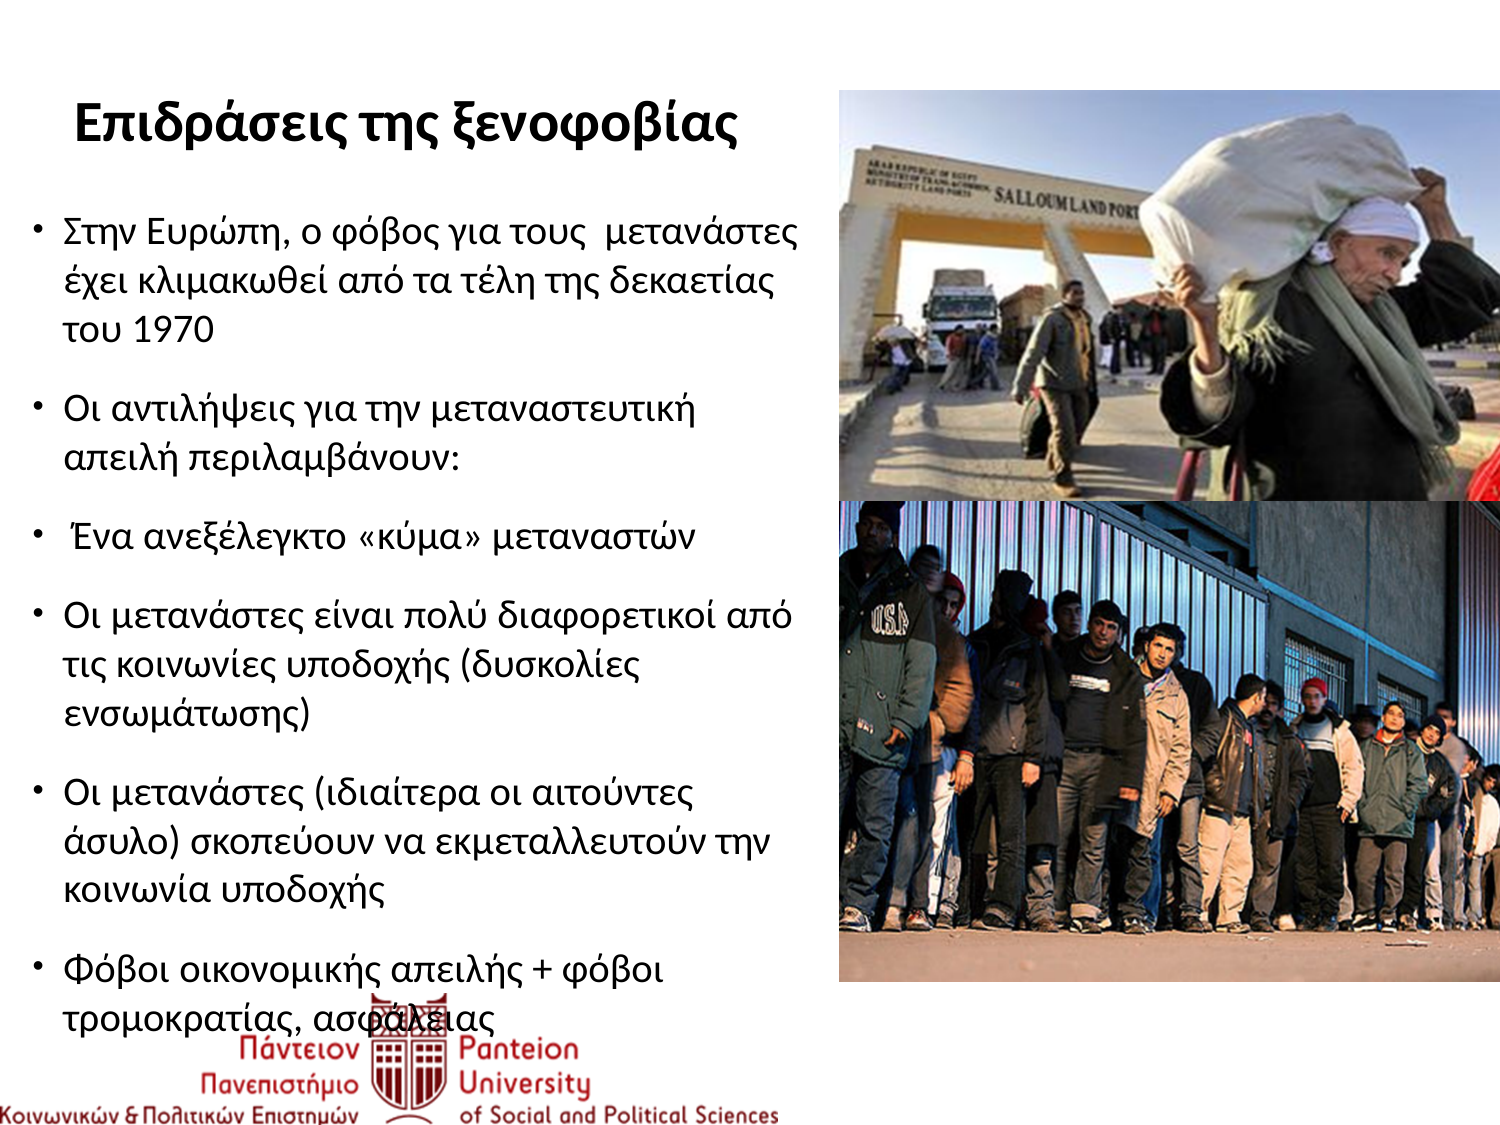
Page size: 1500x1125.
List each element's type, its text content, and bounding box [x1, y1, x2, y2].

list Στην Ευρώπη, ο φόβος για τους μετανάστες έχει κλιμακωθεί από τα τέλη της δεκαετίας του 1970 Οι αντιλήψεις για την μεταναστευτική απειλή περιλαμβάνουν: Ένα ανεξέλεγκτο «κύμα» μεταναστών Οι μετανάστες είναι πολύ διαφορετικοί από τις κοινωνίες υποδοχής (δυσκολίες ενσωμάτωσης) Οι μετανάστες (ιδιαίτερα οι αιτούντες άσυλο) σκοπεύουν να εκμεταλλευτούν την κοινωνία υποδοχής Φόβοι οικονομικής απειλής + φόβοι τρομοκρατίας, ασφάλειας [17, 196, 836, 1059]
picture [839, 500, 1500, 982]
title Επιδράσεις της ξενοφοβίας [17, 30, 809, 161]
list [838, 89, 1500, 500]
picture [0, 993, 778, 1125]
